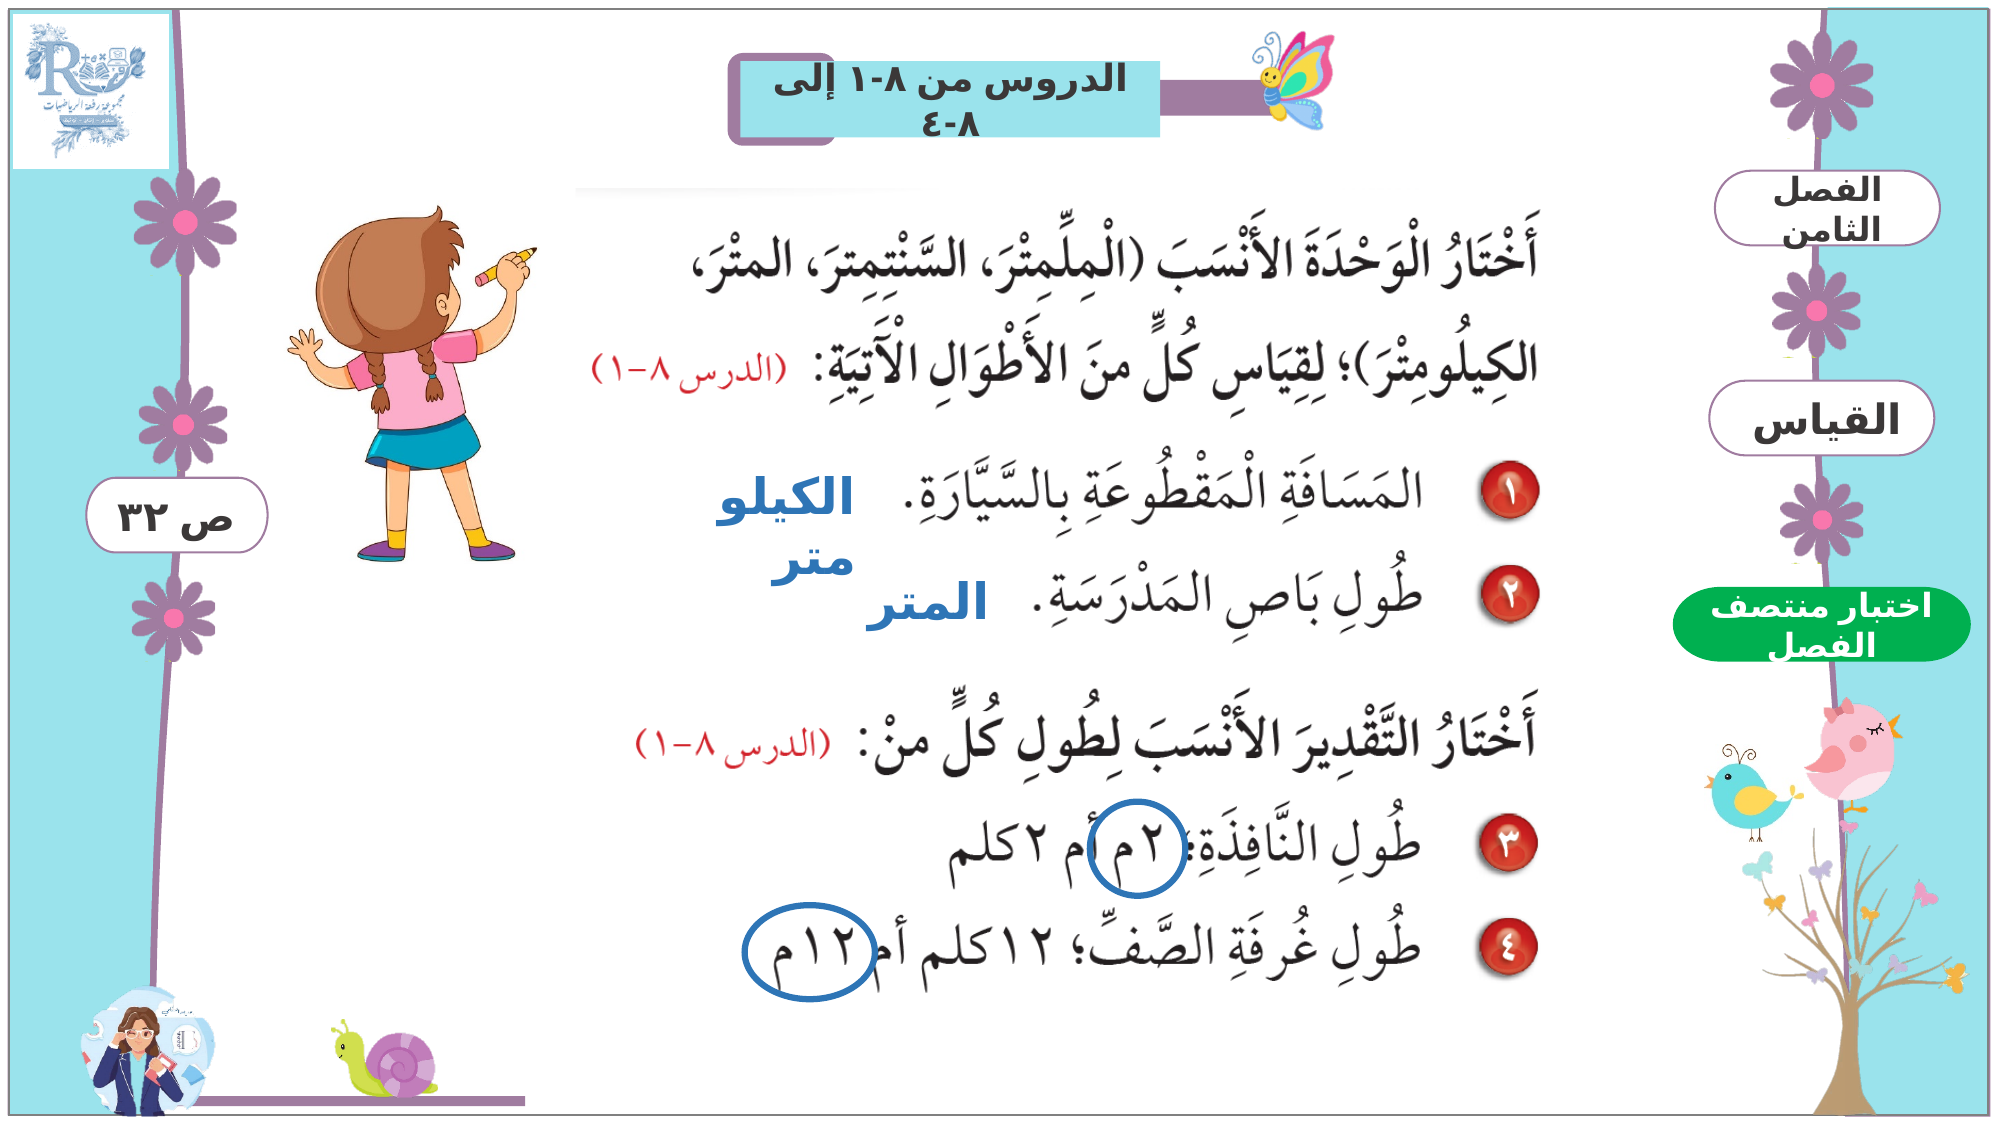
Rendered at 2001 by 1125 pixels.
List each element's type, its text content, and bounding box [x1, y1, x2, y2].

picture [131, 574, 216, 662]
picture [1704, 697, 1981, 1116]
text_box اختبار منتصف الفصل [1671, 585, 1972, 663]
text_box الفصل الثامن [1713, 169, 1941, 247]
picture [283, 200, 540, 564]
picture [1771, 264, 1861, 358]
picture [575, 187, 1562, 1028]
text_box القياس [1708, 379, 1936, 457]
picture [1233, 9, 1359, 138]
picture [13, 14, 237, 276]
picture [138, 378, 228, 471]
text_box ص ٣٢ [85, 476, 269, 554]
picture [73, 977, 222, 1125]
text_box الدروس من ٨-١ إلى ٨-٤ [739, 60, 1161, 138]
picture [1780, 476, 1864, 564]
picture [1770, 31, 1874, 139]
text_box [8, 8, 1989, 1116]
picture [331, 1019, 438, 1098]
